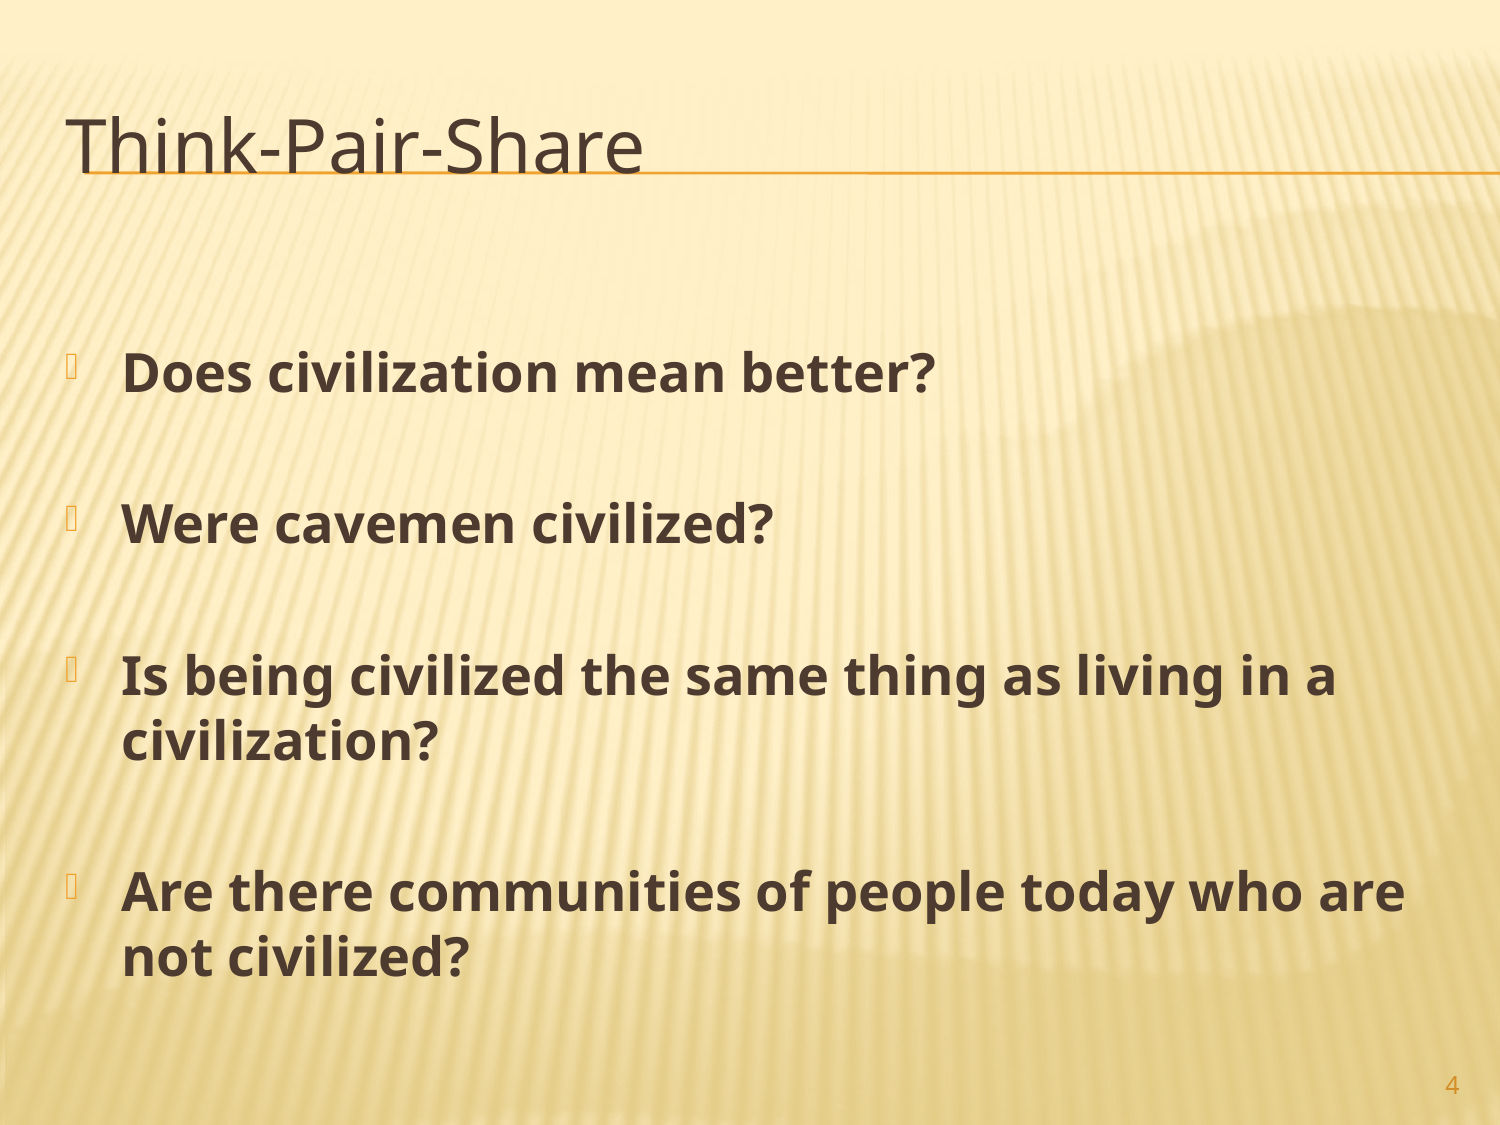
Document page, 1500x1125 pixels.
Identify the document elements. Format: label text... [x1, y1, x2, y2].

title Think-Pair-Share [50, 75, 1475, 213]
list Does civilization mean better? Were cavemen civilized? Is being civilized the same thing as living in a civilization? Are there communities of people today who are not civilized? [49, 254, 1476, 998]
slide_number 4 [1350, 1061, 1475, 1103]
